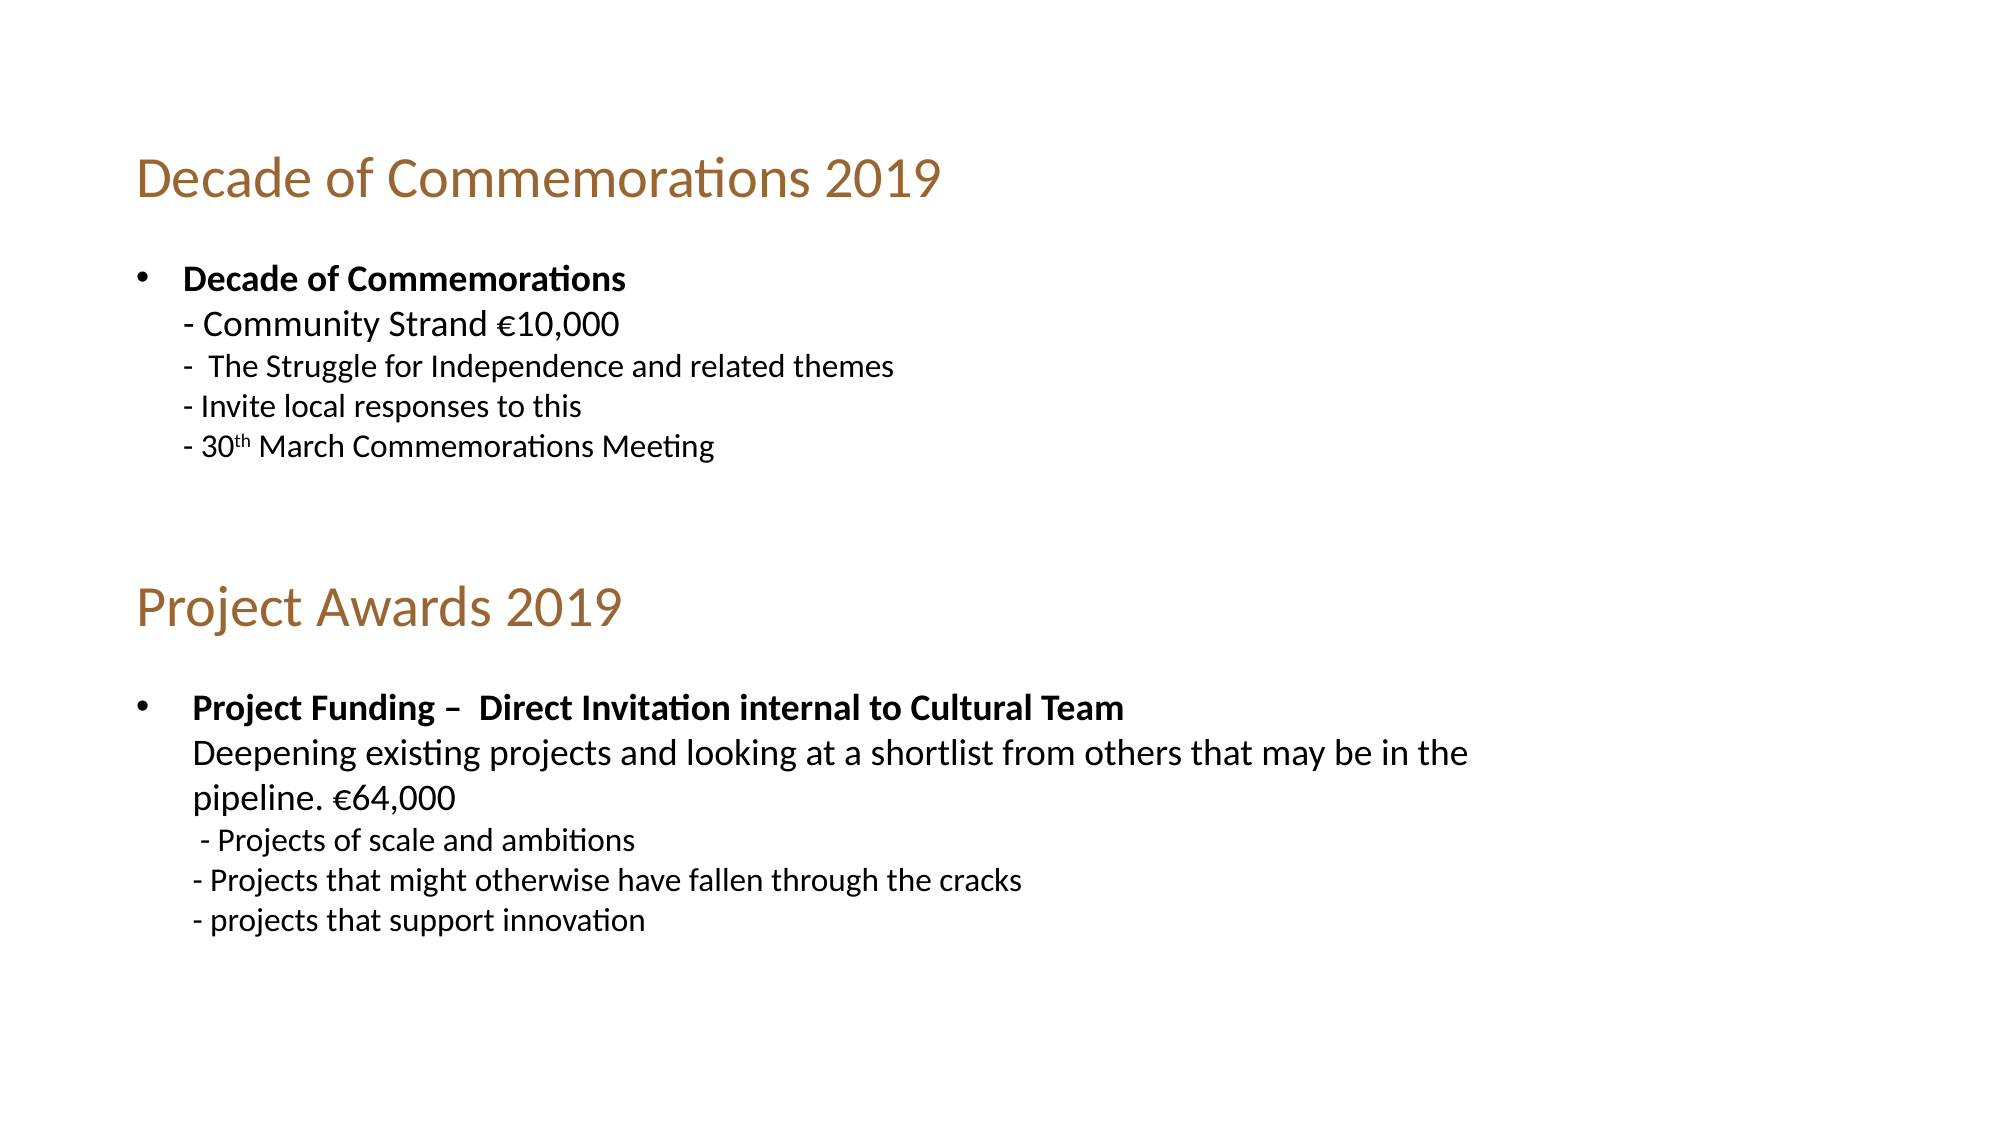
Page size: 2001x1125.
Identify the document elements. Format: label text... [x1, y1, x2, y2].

text_box Project Awards 2019 Project Funding – Direct Invitation internal to Cultural Team Deepening existing projects and looking at a shortlist from others that may be in the pipeline. €64,000 - Projects of scale and ambitions - Projects that might otherwise have fallen through the cracks - projects that support innovation [121, 560, 1508, 1031]
text_box Decade of Commemorations 2019 Decade of Commemorations - Community Strand €10,000 - The Struggle for Independence and related themes - Invite local responses to this - 30th March Commemorations Meeting [121, 131, 1508, 557]
